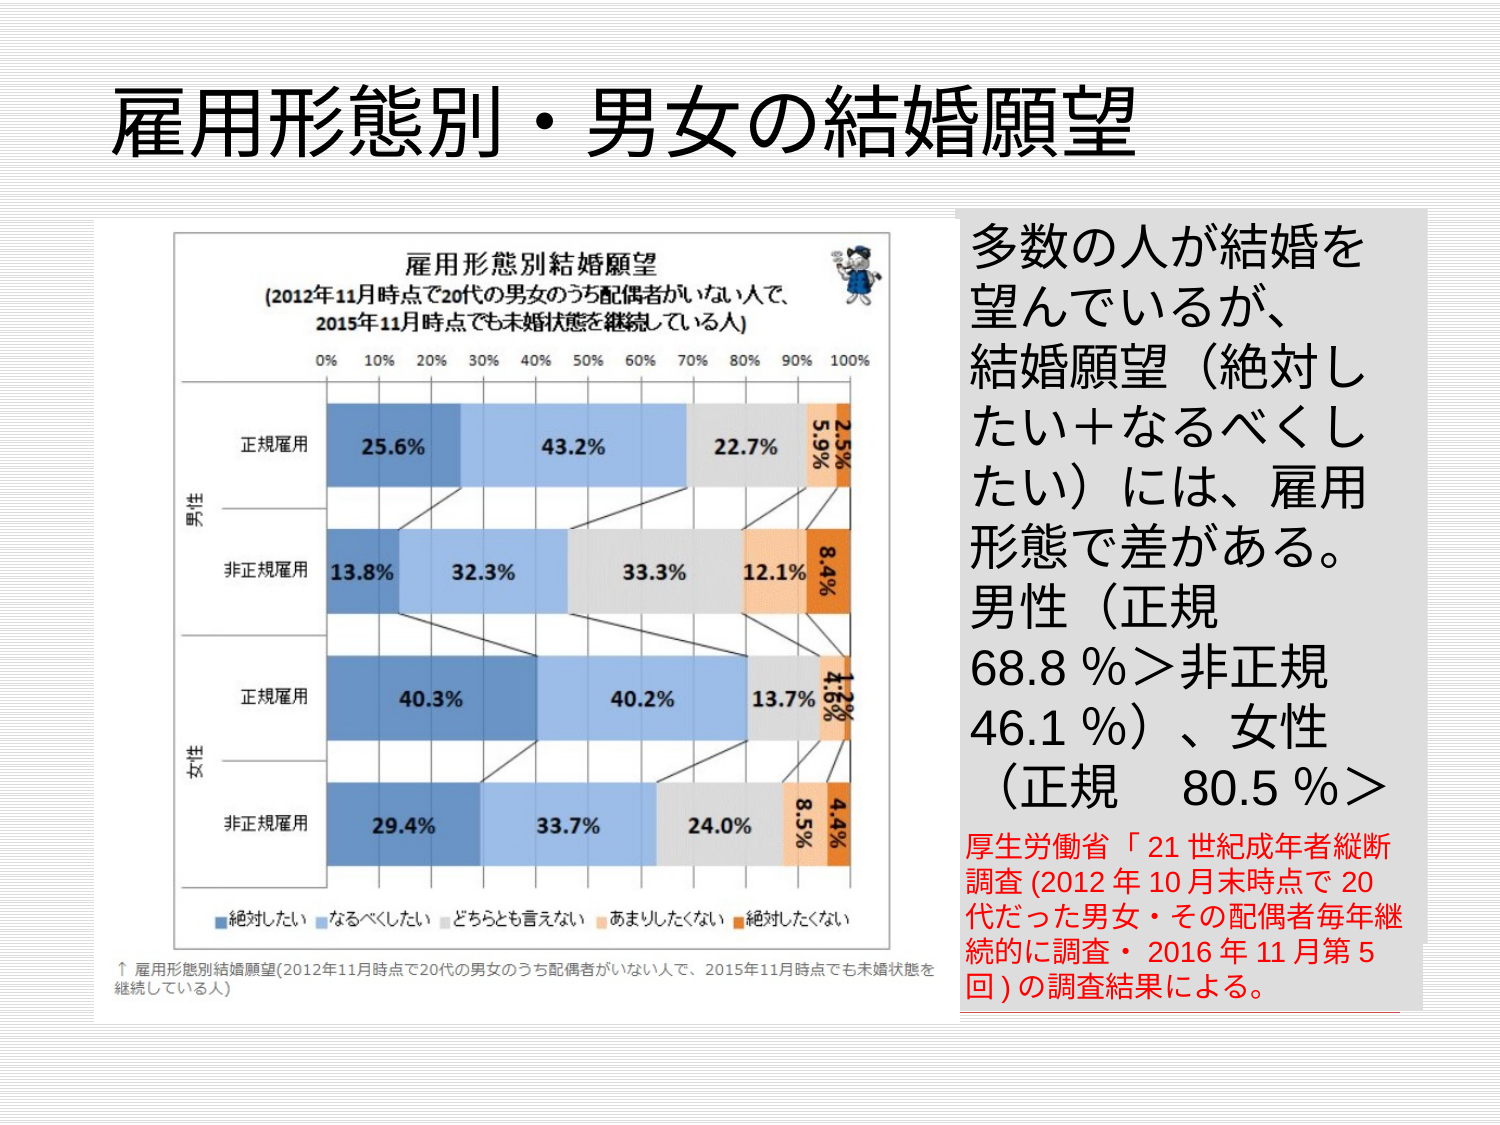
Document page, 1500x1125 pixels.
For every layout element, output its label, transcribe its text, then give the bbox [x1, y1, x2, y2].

text_box 厚生労働省「21世紀成年者縦断調査(2012年10月末時点で20代だった男女・その配偶者毎年継続的に調査・2016年11月第5回)の調査結果による。 [964, 820, 1423, 1011]
picture [93, 219, 960, 1024]
title 雇用形態別・男女の結婚願望 [93, 20, 1407, 219]
text_box 多数の人が結婚を望んでいるが、 結婚願望（絶対したい＋なるべくしたい）には、雇用形態で差がある。 男性（正規 68.8％＞非正規46.1％）、女性（正規 80.5％＞非正規63.1％）。 [955, 208, 1428, 943]
